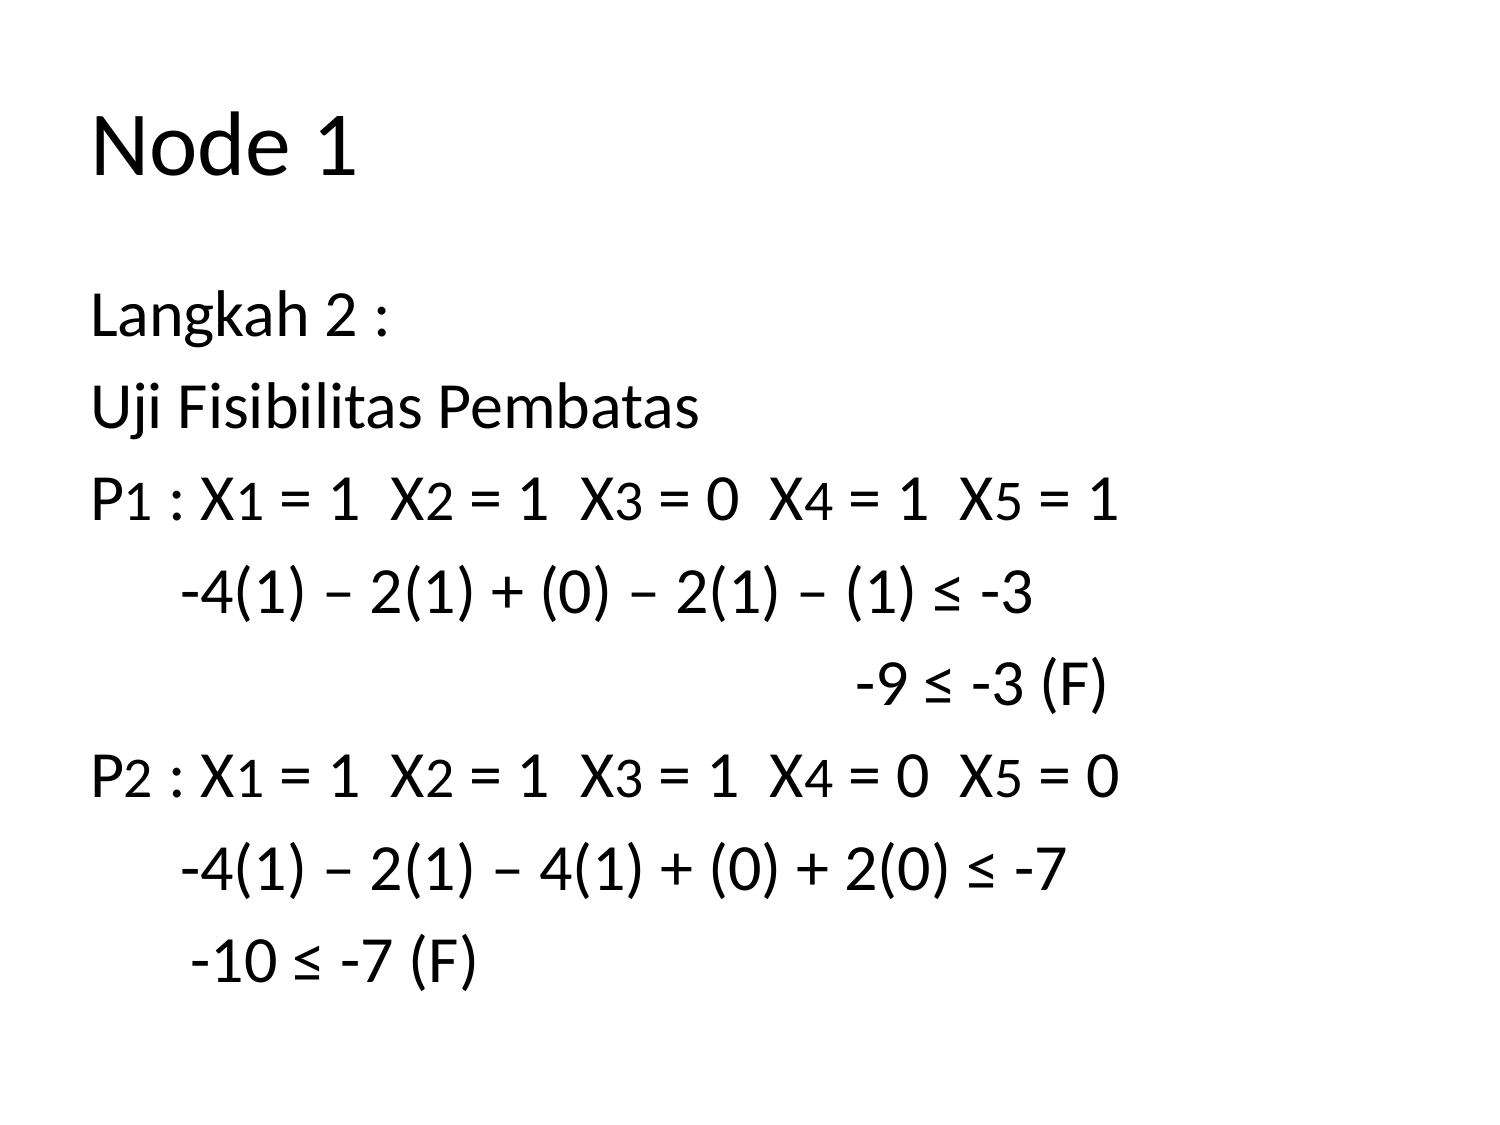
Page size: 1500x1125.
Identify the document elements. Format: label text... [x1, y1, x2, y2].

title Node 1 [75, 45, 1425, 233]
list Langkah 2 : Uji Fisibilitas Pembatas P1 : X1 = 1 X2 = 1 X3 = 0 X4 = 1 X5 = 1 -4(1) – 2(1) + (0) – 2(1) – (1) ≤ -3 -9 ≤ -3 (F) P2 : X1 = 1 X2 = 1 X3 = 1 X4 = 0 X5 = 0 -4(1) – 2(1) – 4(1) + (0) + 2(0) ≤ -7 -10 ≤ -7 (F) [75, 262, 1425, 1005]
